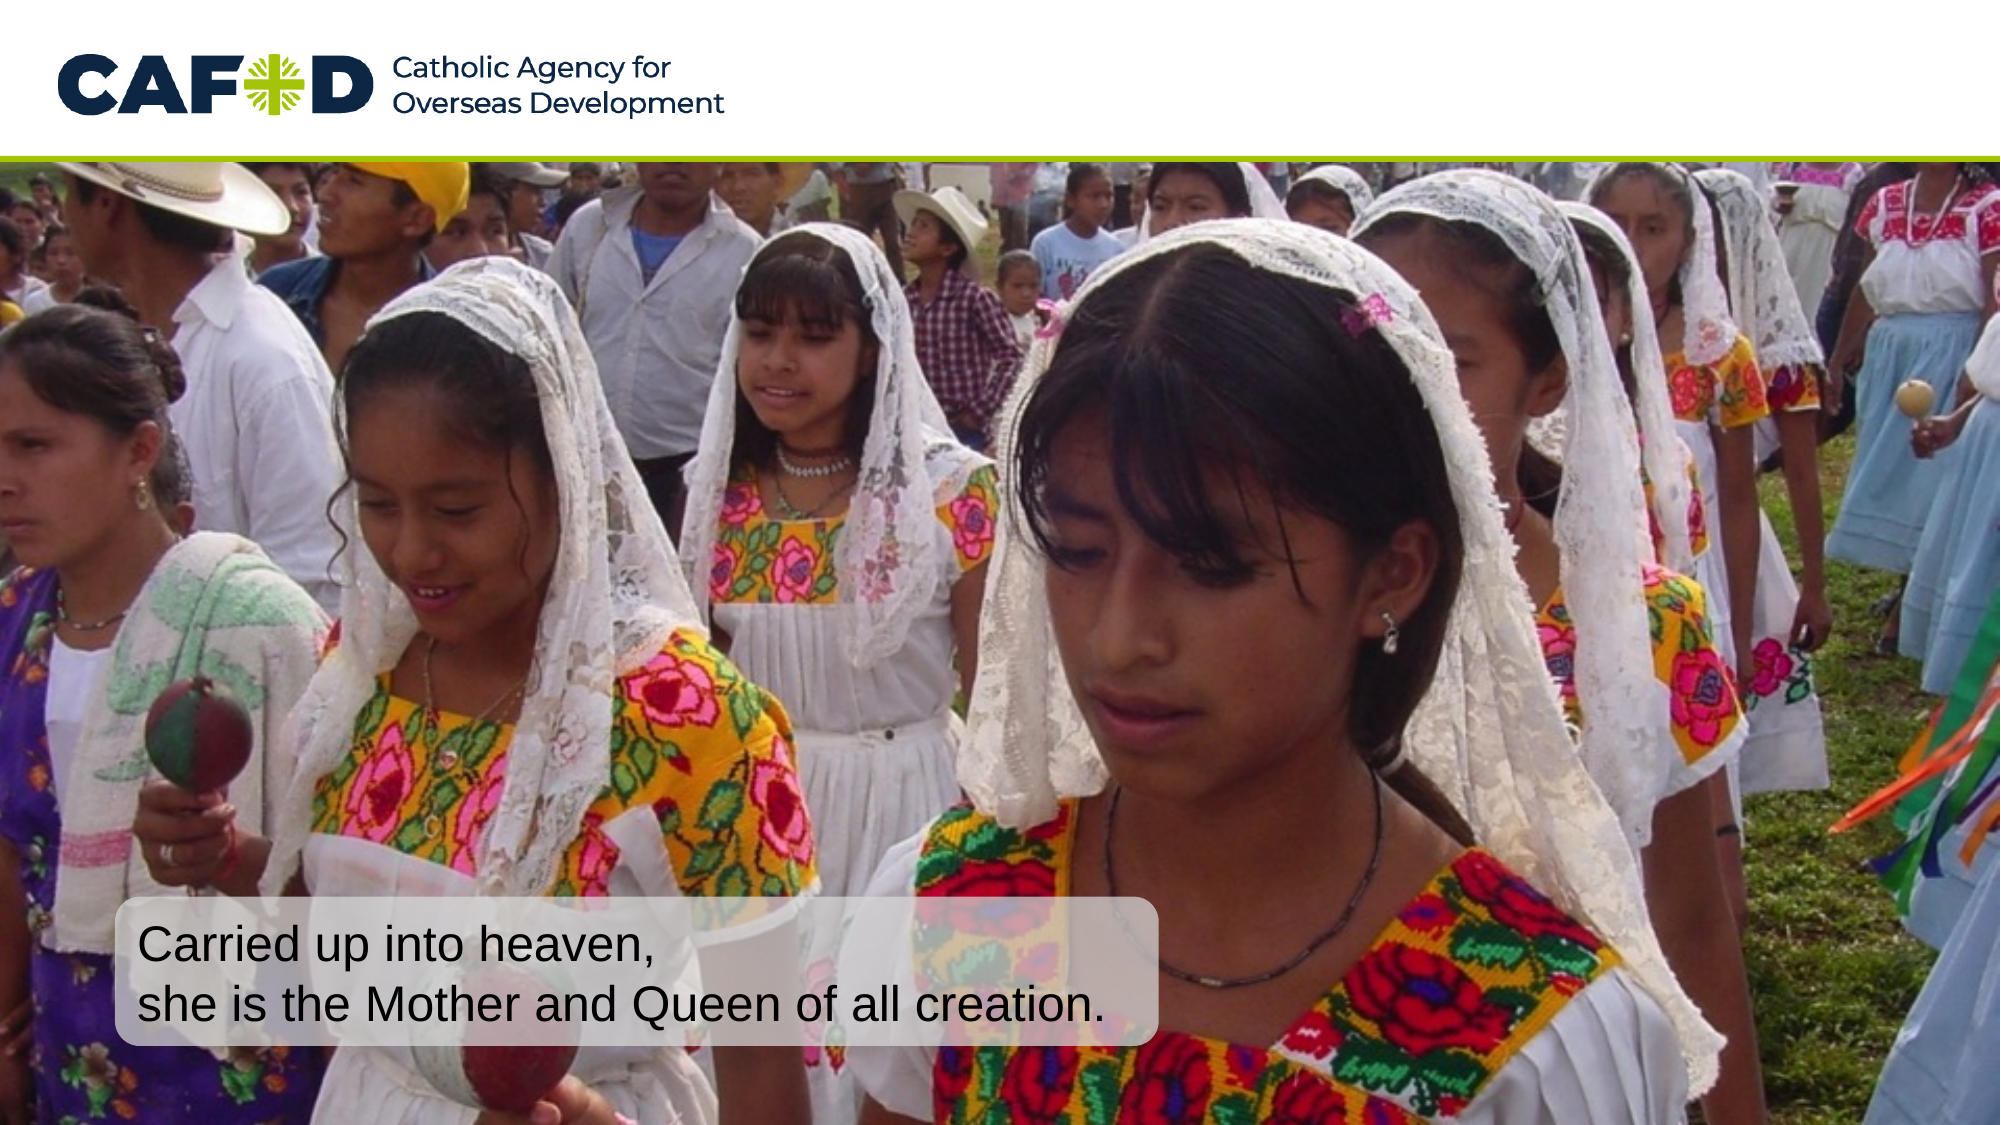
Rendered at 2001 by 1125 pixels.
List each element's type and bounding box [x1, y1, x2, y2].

picture [0, 162, 2000, 1125]
picture [54, 51, 729, 120]
